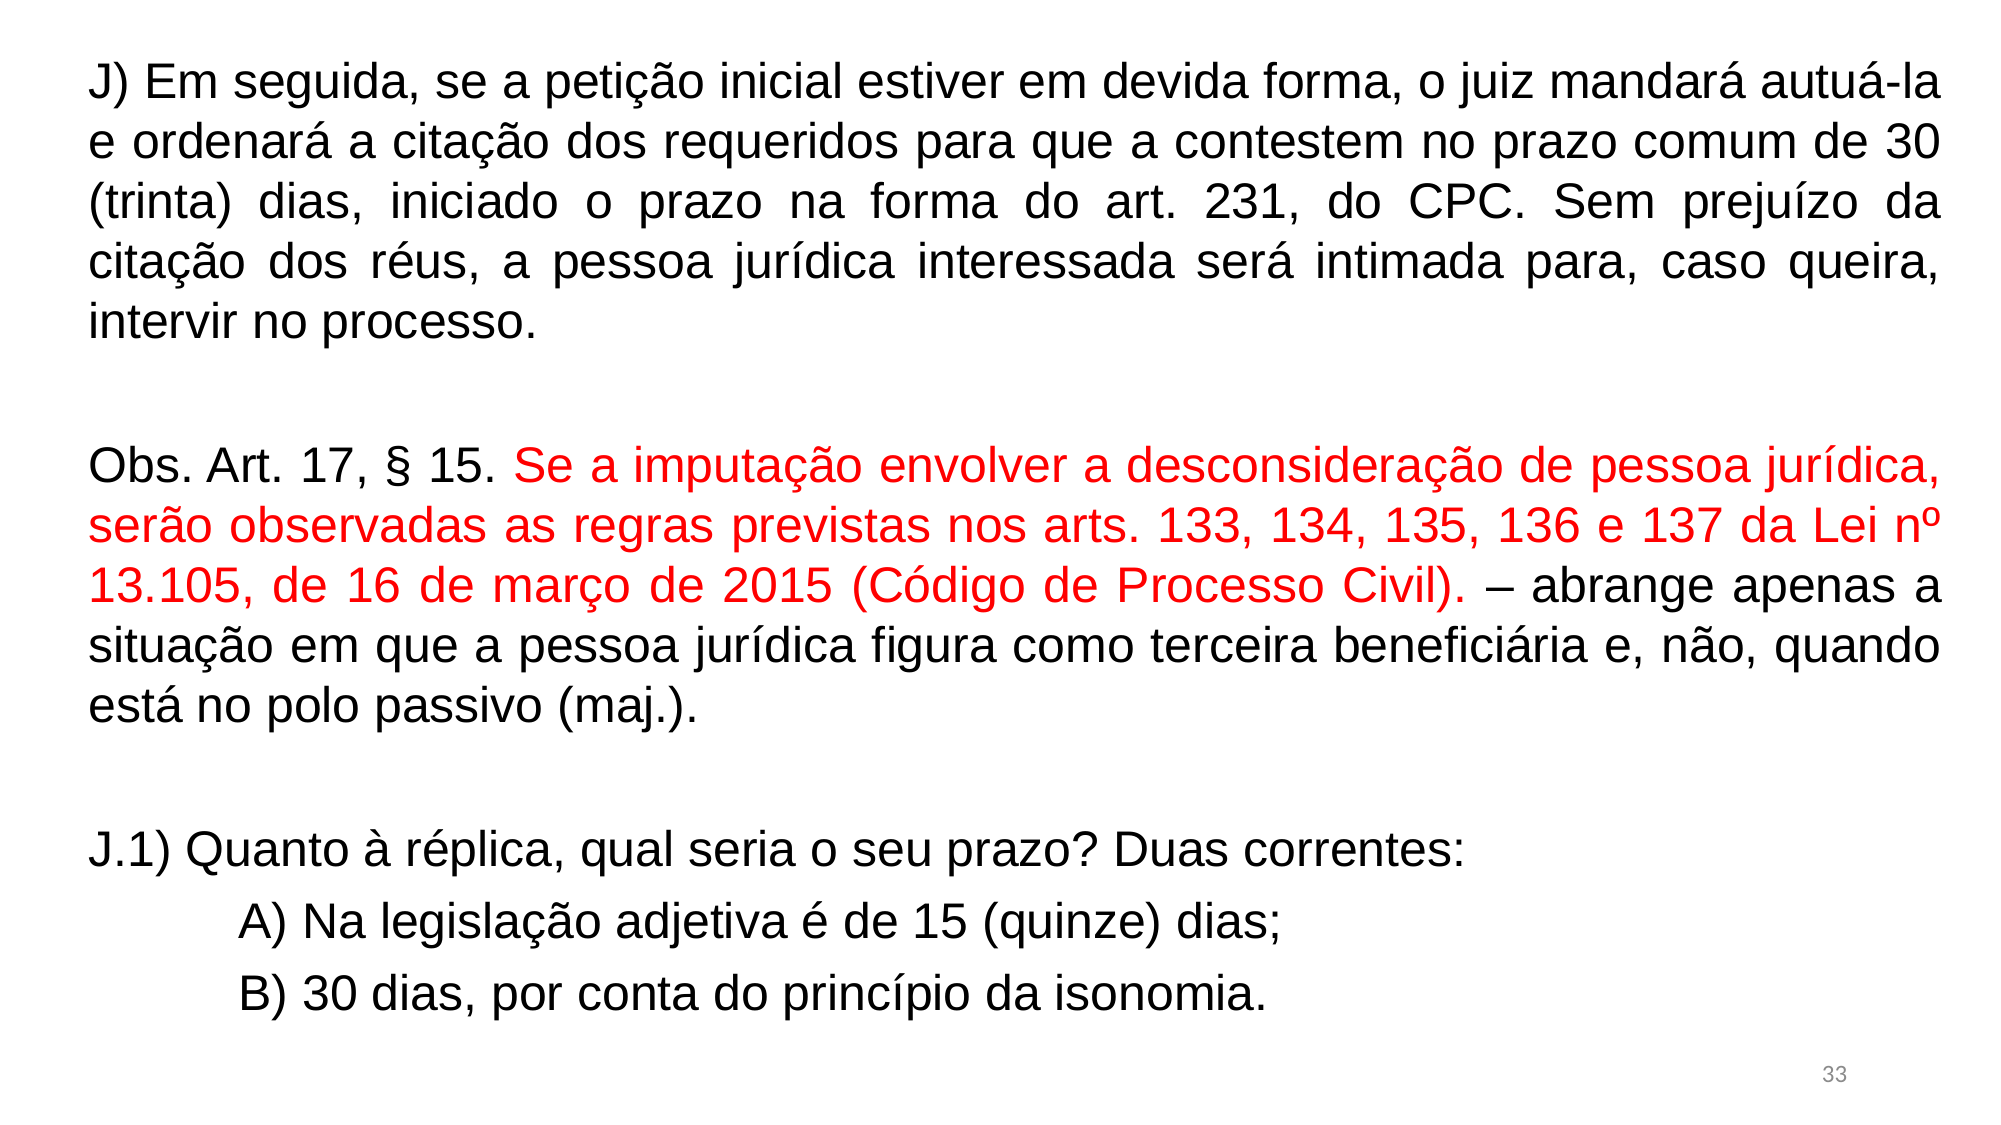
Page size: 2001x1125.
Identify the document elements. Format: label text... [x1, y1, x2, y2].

slide_number 33 [1412, 1042, 1863, 1103]
text_box J) Em seguida, se a petição inicial estiver em devida forma, o juiz mandará autuá-la e ordenará a citação dos requeridos para que a contestem no prazo comum de 30 (trinta) dias, iniciado o prazo na forma do art. 231, do CPC. Sem prejuízo da citação dos réus, a pessoa jurídica interessada será intimada para, caso queira, intervir no processo. Obs. Art. 17, § 15. Se a imputação envolver a desconsideração de pessoa jurídica, serão observadas as regras previstas nos arts. 133, 134, 135, 136 e 137 da Lei nº 13.105, de 16 de março de 2015 (Código de Processo Civil). – abrange apenas a situação em que a pessoa jurídica figura como terceira beneficiária e, não, quando está no polo passivo (maj.). J.1) Quanto à réplica, qual seria o seu prazo? Duas correntes: A) Na legislação adjetiva é de 15 (quinze) dias; B) 30 dias, por conta do princípio da isonomia. [73, 41, 1957, 1125]
